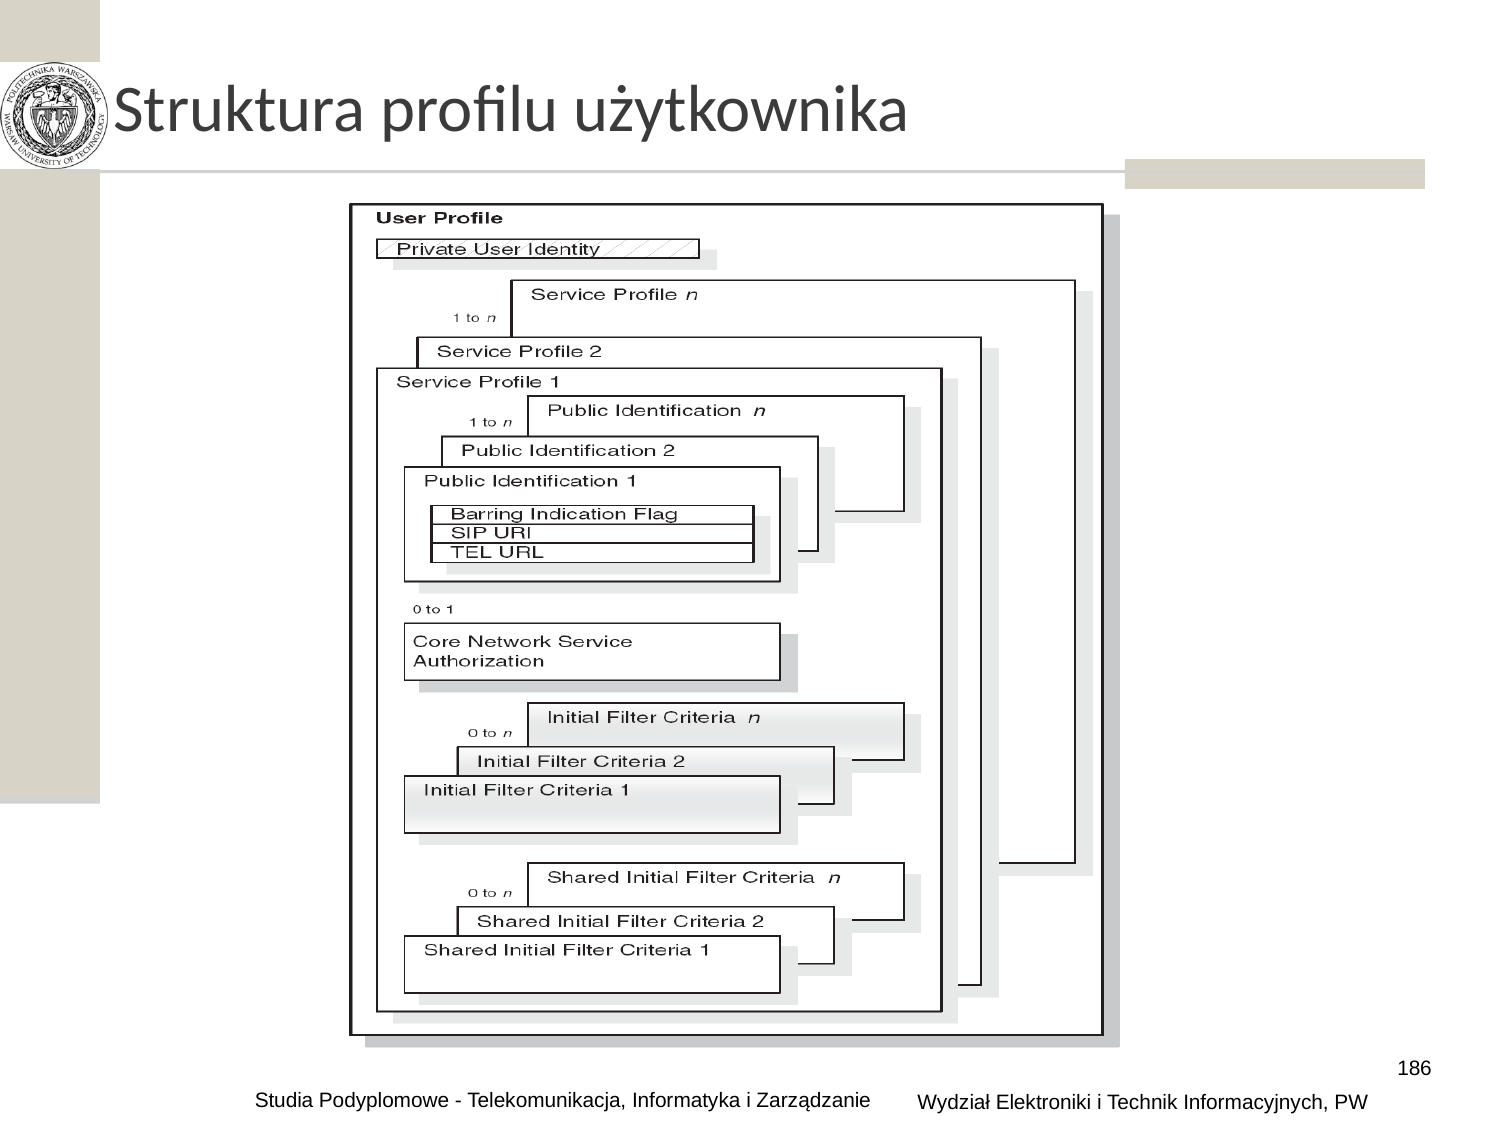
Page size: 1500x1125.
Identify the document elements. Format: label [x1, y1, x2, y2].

picture [0, 62, 108, 169]
title [97, 42, 1424, 168]
slide_number [239, 1079, 910, 1123]
slide_number [1373, 1046, 1448, 1123]
footer [910, 1080, 1373, 1123]
list [342, 200, 1125, 1051]
